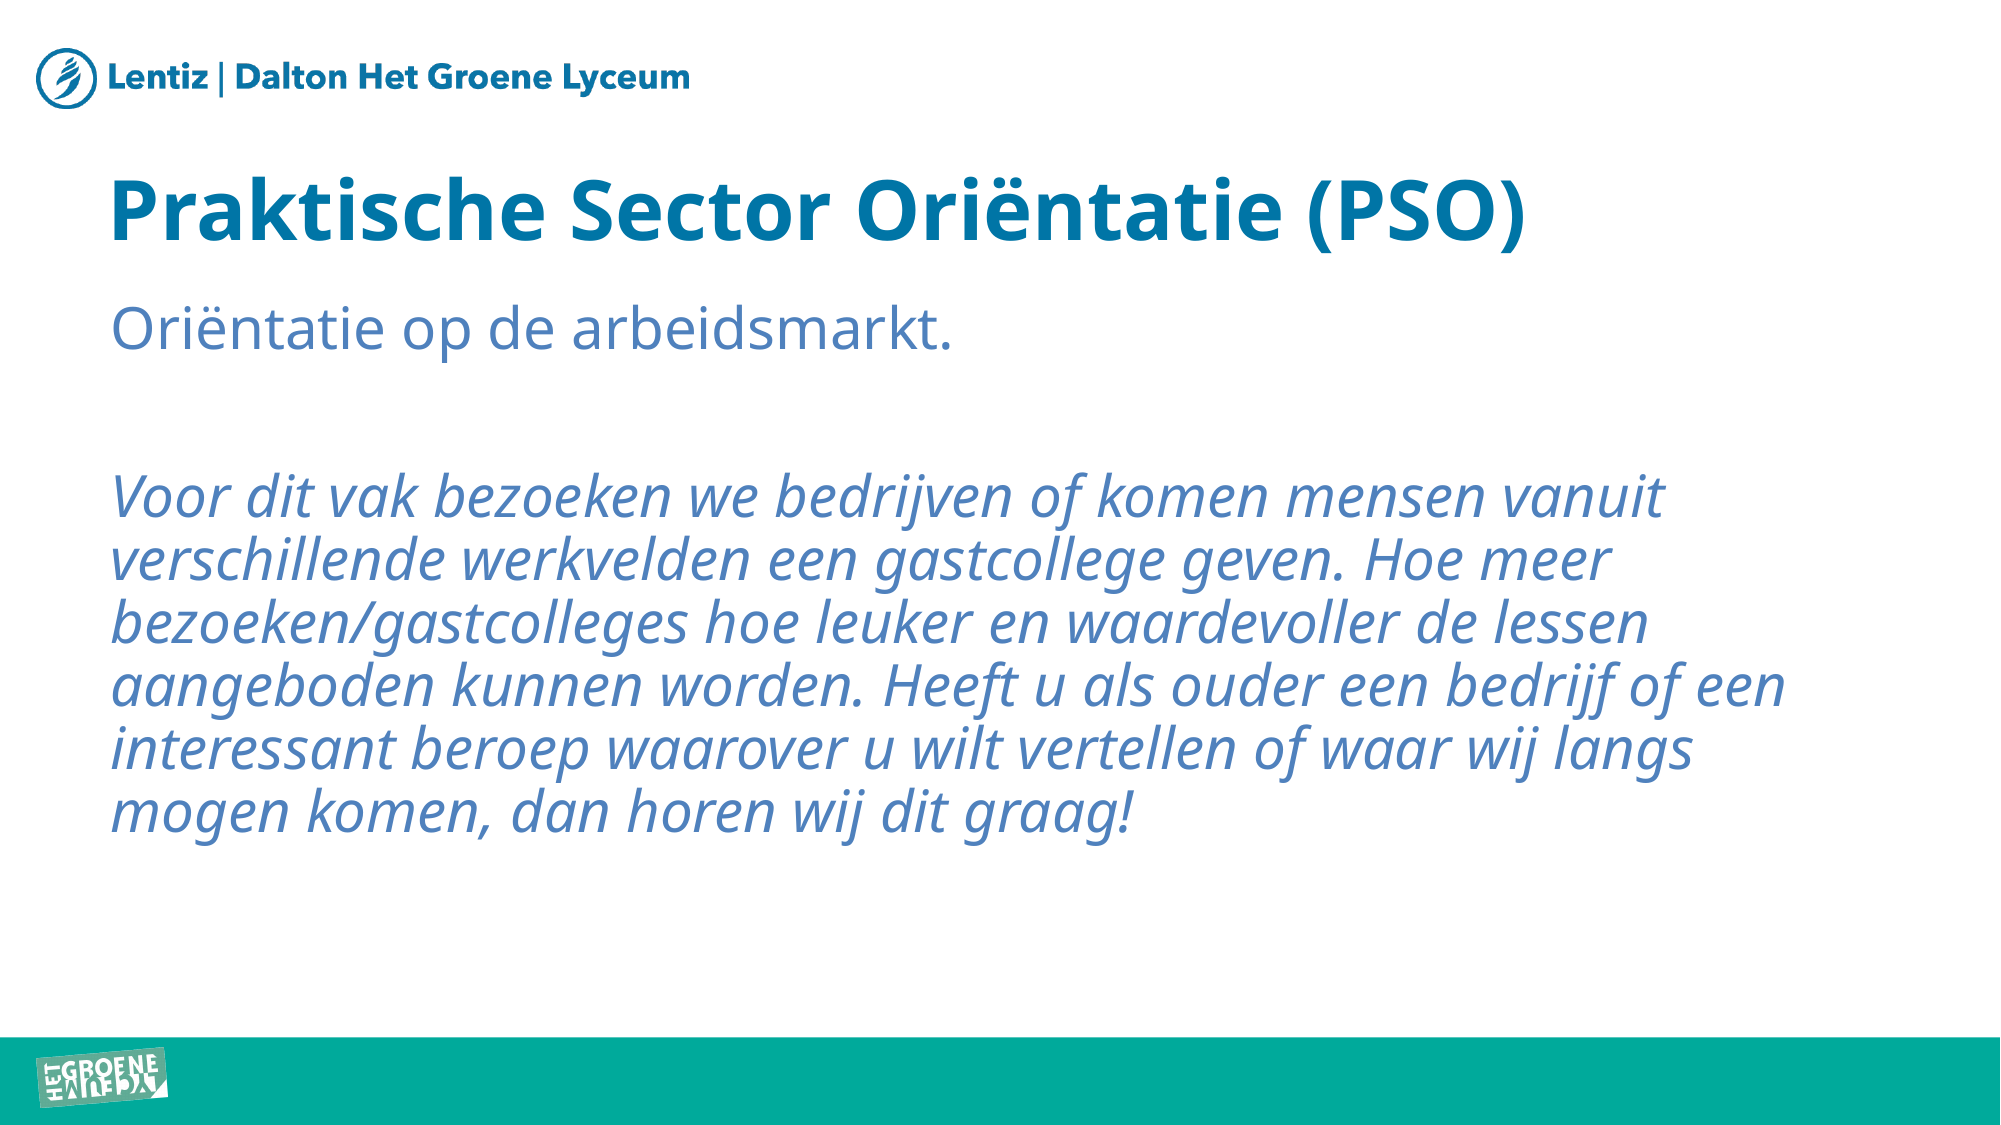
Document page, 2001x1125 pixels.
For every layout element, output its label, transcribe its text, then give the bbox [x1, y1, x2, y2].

picture [74, 48, 689, 109]
list Oriëntatie op de arbeidsmarkt. Voor dit vak bezoeken we bedrijven of komen mensen vanuit verschillende werkvelden een gastcollege geven. Hoe meer bezoeken/gastcolleges hoe leuker en waardevoller de lessen aangeboden kunnen worden. Heeft u als ouder een bedrijf of een interessant beroep waarover u wilt vertellen of waar wij langs mogen komen, dan horen wij dit graag! [96, 291, 1819, 1006]
picture [36, 1047, 168, 1108]
picture [41, 53, 93, 105]
picture [36, 48, 59, 71]
title Praktische Sector Oriëntatie (PSO) [93, 161, 1819, 379]
picture [36, 87, 57, 109]
